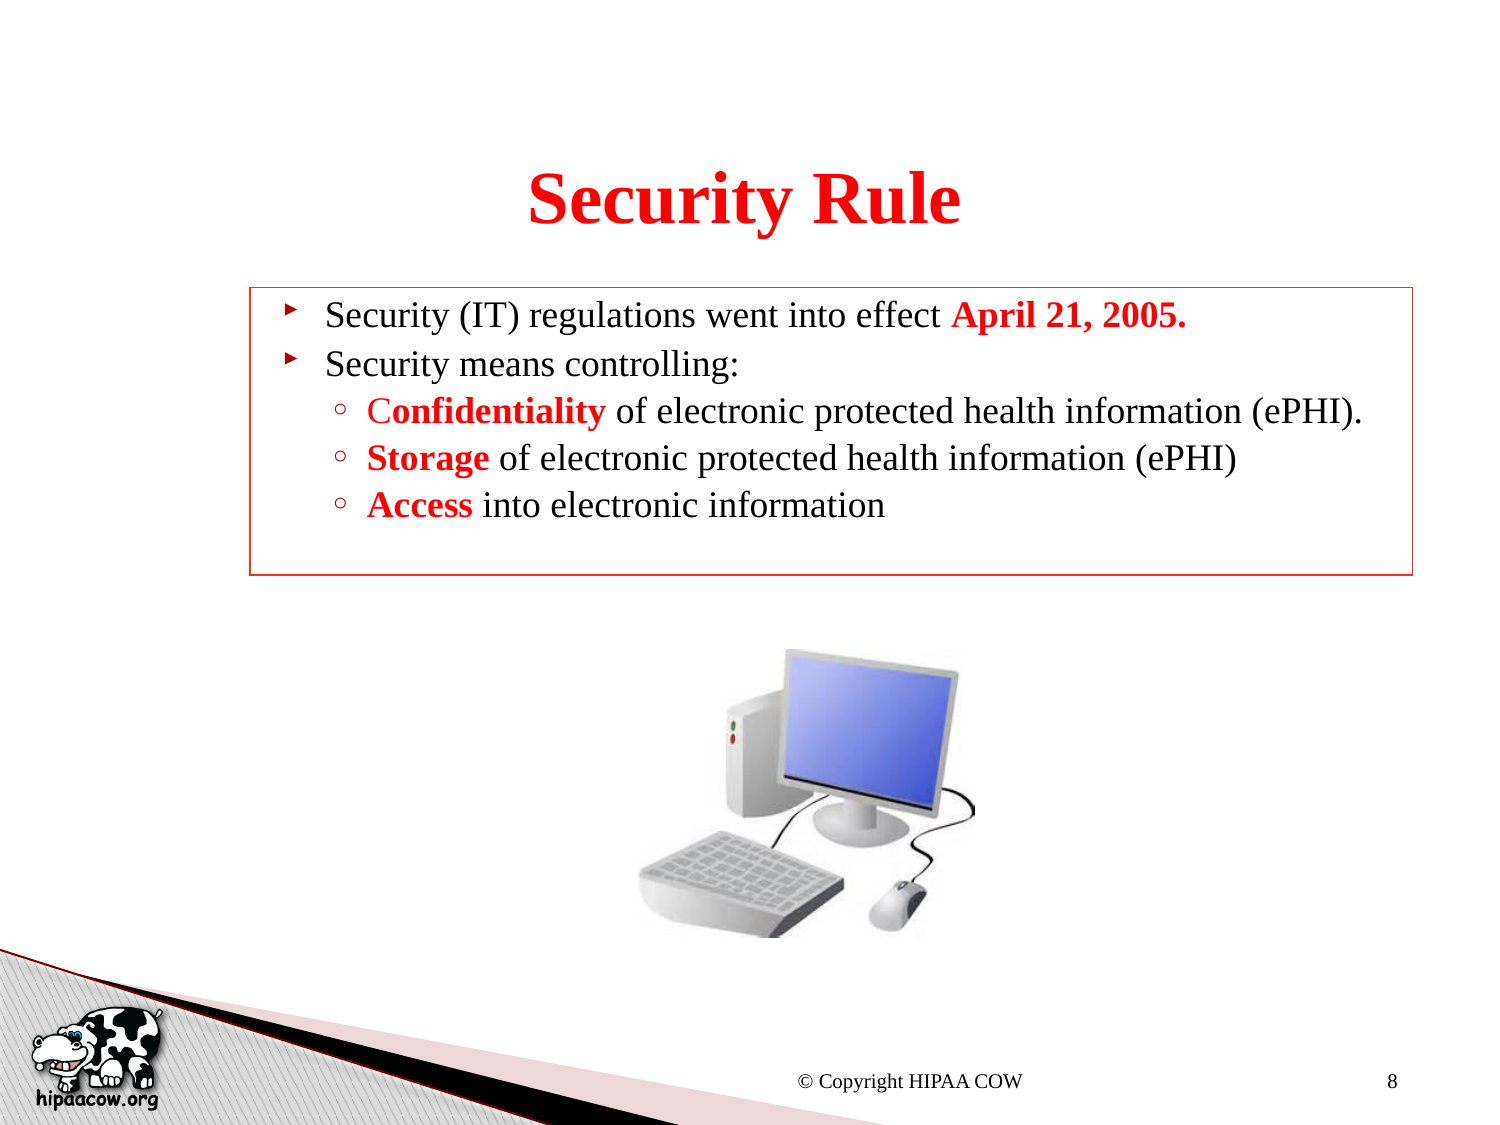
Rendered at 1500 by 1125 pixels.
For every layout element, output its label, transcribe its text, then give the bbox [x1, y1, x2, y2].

picture [24, 999, 175, 1111]
picture [637, 649, 976, 938]
slide_number 8 [1100, 1025, 1413, 1100]
title Security Rule [512, 125, 1075, 263]
list Security (IT) regulations went into effect April 21, 2005. Security means controlling: Confidentiality of electronic protected health information (ePHI). Storage of electronic protected health information (ePHI) Access into electronic information [249, 287, 1413, 576]
footer © Copyright HIPAA COW [562, 1025, 1038, 1100]
